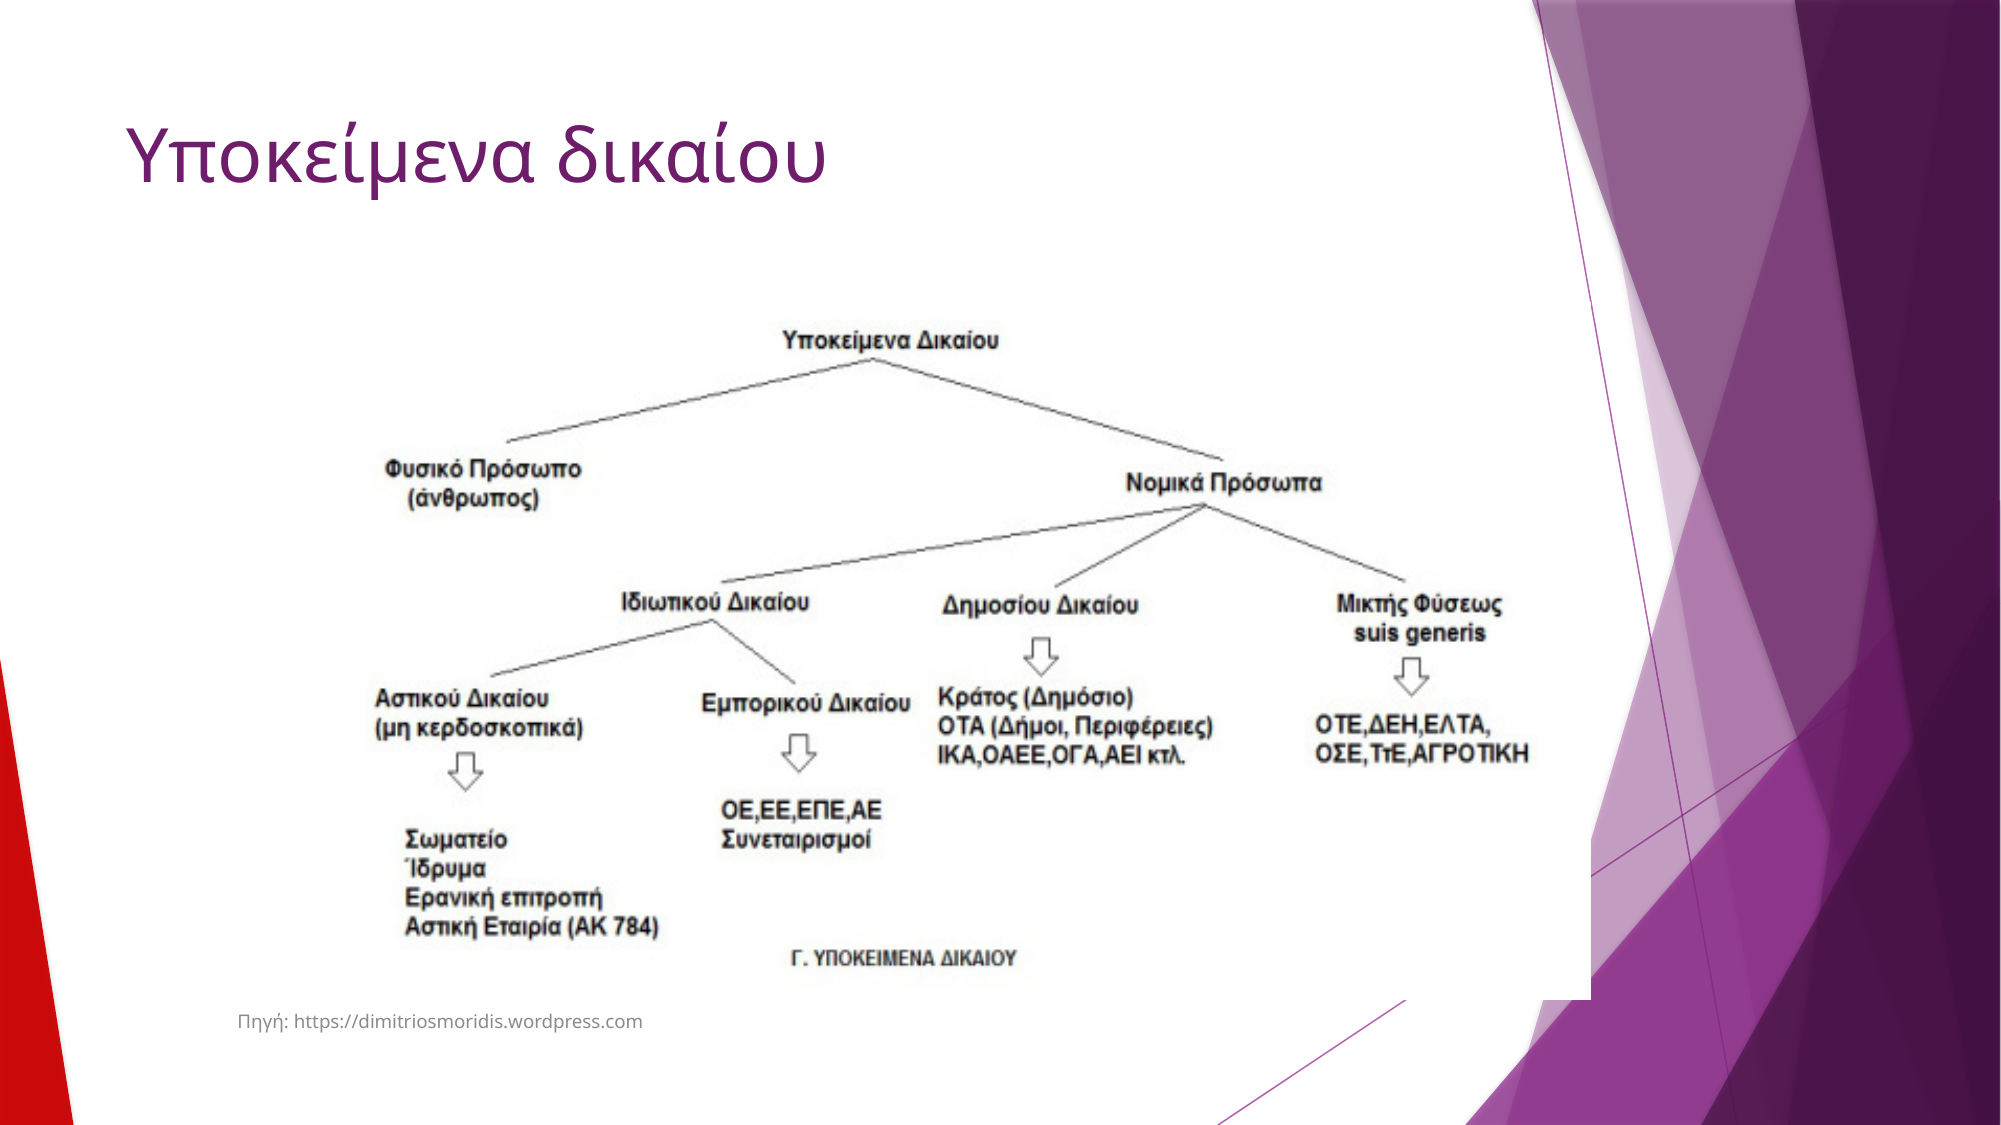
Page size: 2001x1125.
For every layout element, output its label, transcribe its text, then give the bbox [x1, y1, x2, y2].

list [349, 302, 1592, 1001]
title Υποκείμενα δικαίου [111, 99, 1522, 317]
footer Πηγή: https://dimitriosmoridis.wordpress.com [222, 991, 1145, 1051]
